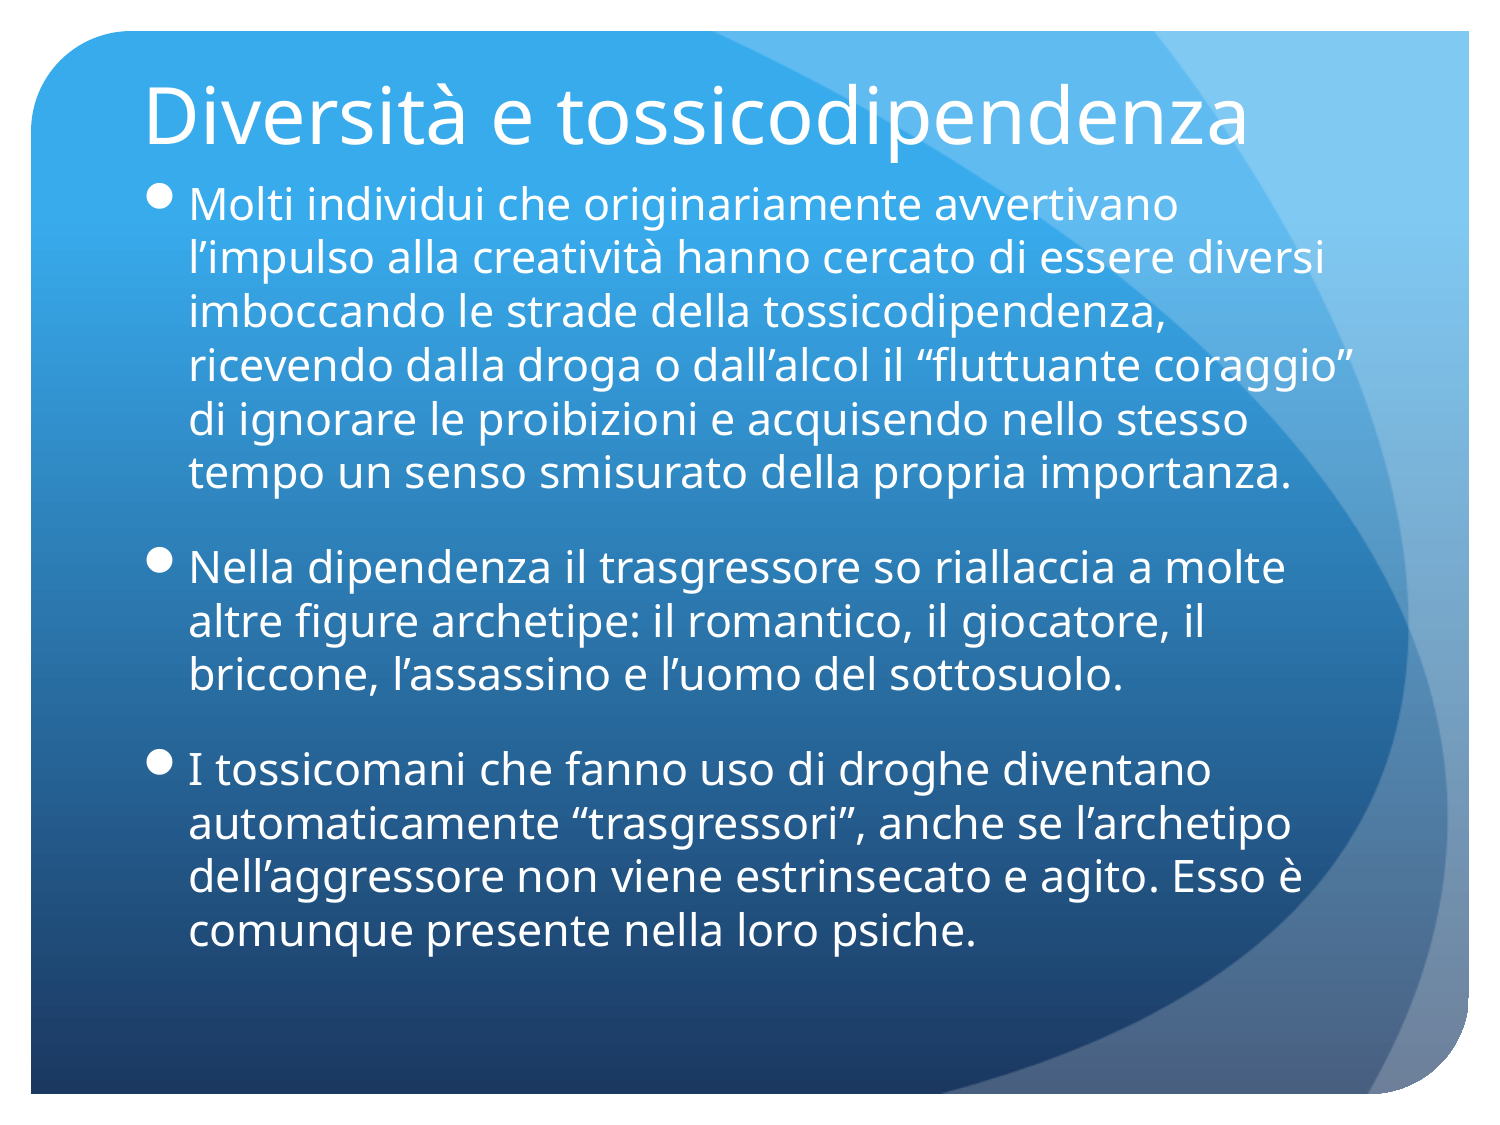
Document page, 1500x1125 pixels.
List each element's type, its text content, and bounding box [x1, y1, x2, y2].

picture [24, 30, 1473, 1094]
list Molti individui che originariamente avvertivano l’impulso alla creatività hanno cercato di essere diversi imboccando le strade della tossicodipendenza, ricevendo dalla droga o dall’alcol il “fluttuante coraggio” di ignorare le proibizioni e acquisendo nello stesso tempo un senso smisurato della propria importanza. Nella dipendenza il trasgressore so riallaccia a molte altre figure archetipe: il romantico, il giocatore, il briccone, l’assassino e l’uomo del sottosuolo. I tossicomani che fanno uso di droghe diventano automaticamente “trasgressori”, anche se l’archetipo dell’aggressore non viene estrinsecato e agito. Esso è comunque presente nella loro psiche. [127, 167, 1372, 991]
title Diversità e tossicodipendenza [127, 62, 1372, 167]
